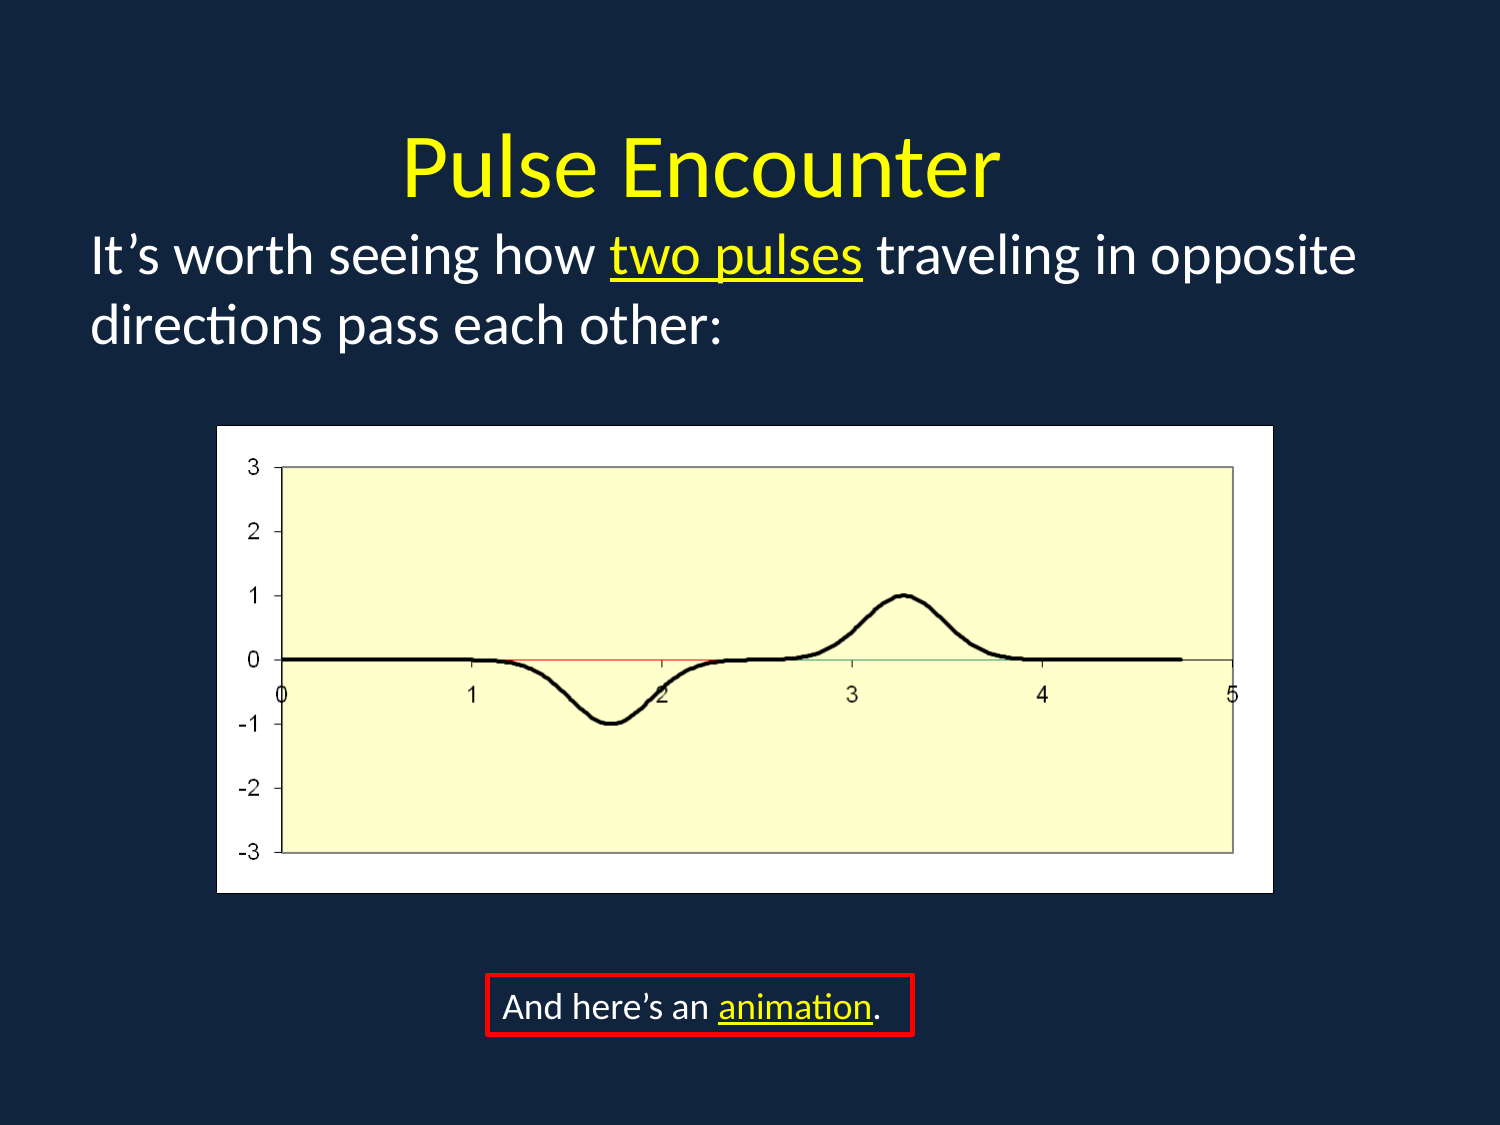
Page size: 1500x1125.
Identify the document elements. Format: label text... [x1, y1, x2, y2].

text_box And here’s an animation. [487, 974, 913, 1035]
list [215, 424, 1276, 896]
title Pulse Encounter It’s worth seeing how two pulses traveling in opposite directions pass each other: [75, 50, 1425, 413]
